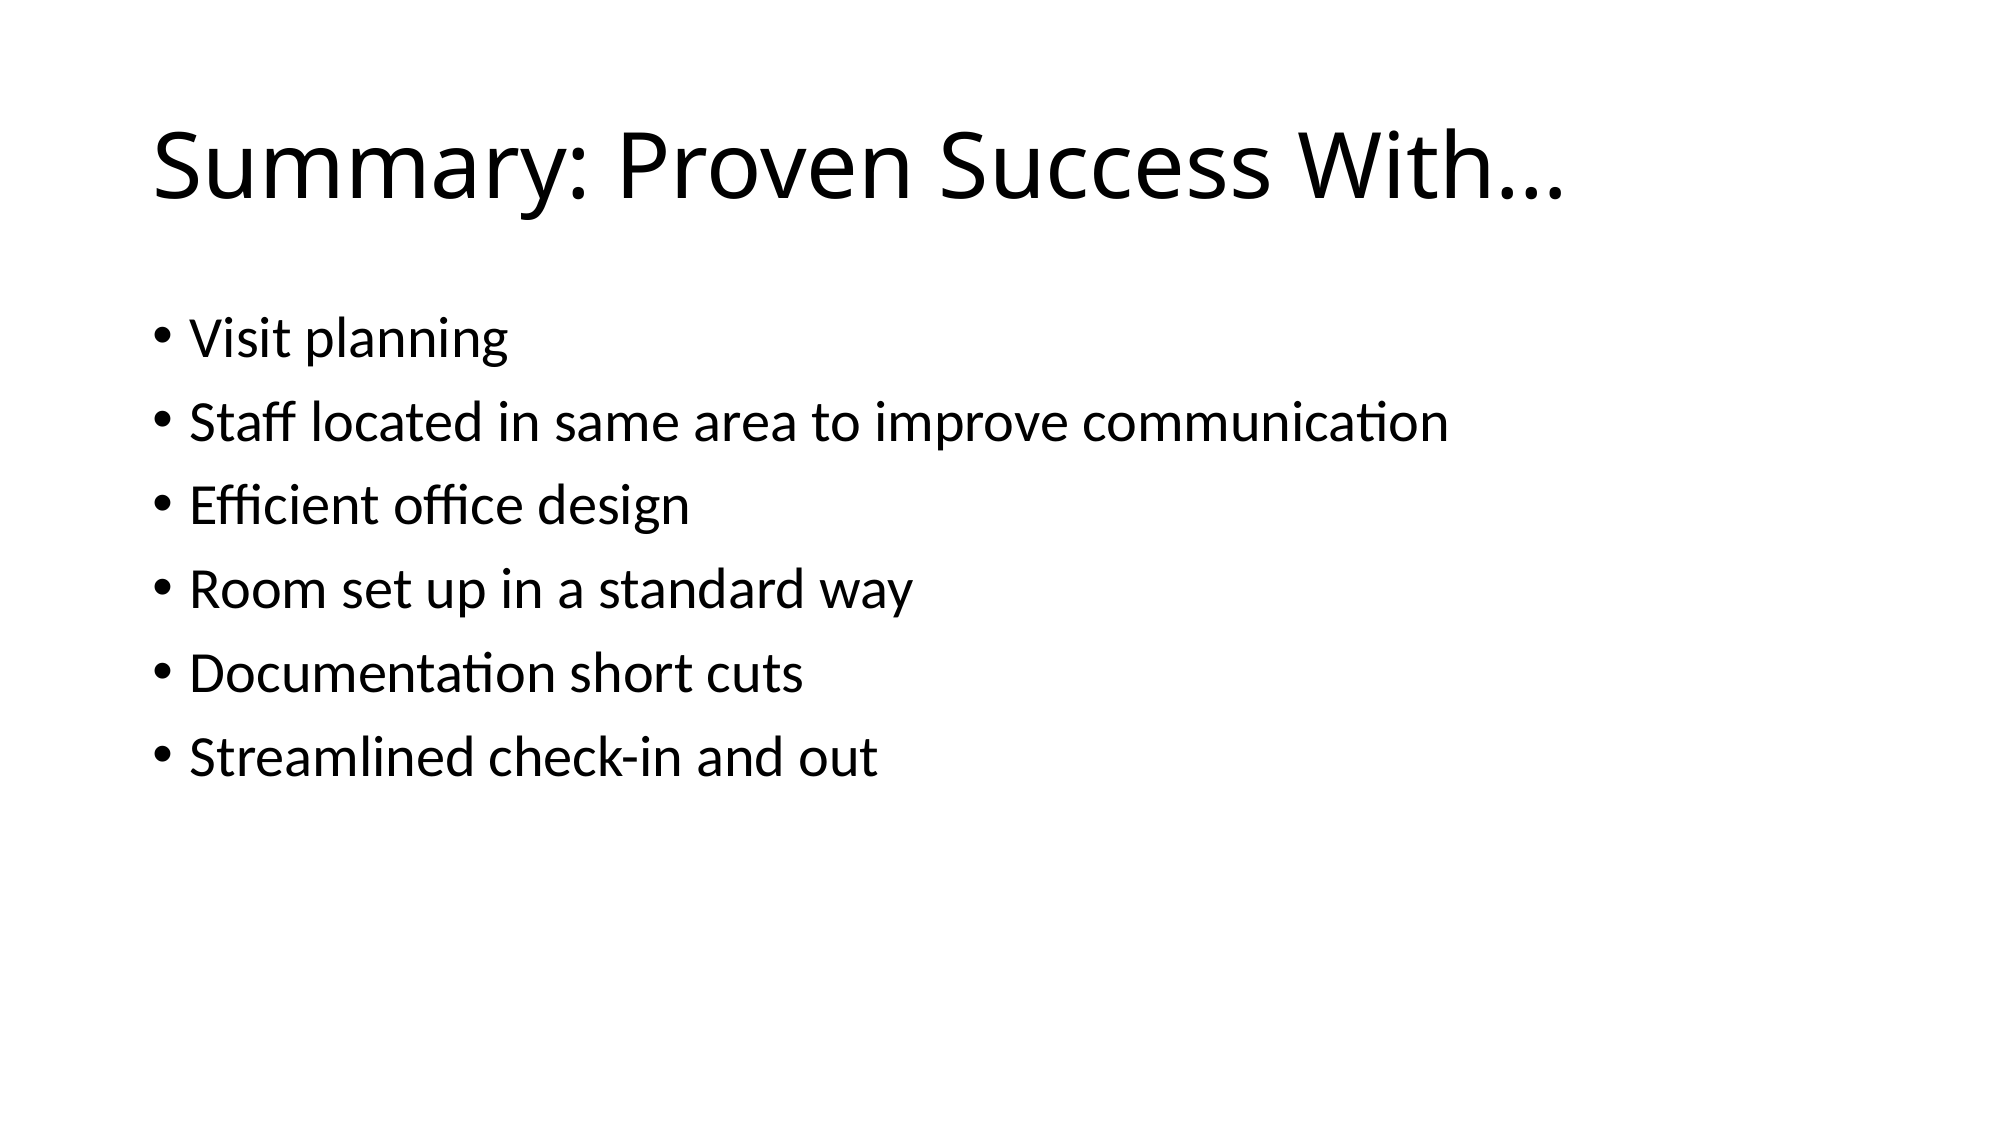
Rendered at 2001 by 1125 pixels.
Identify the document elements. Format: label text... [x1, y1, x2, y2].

title Summary: Proven Success With… [137, 59, 1863, 278]
list Visit planning Staff located in same area to improve communication Efficient office design Room set up in a standard way Documentation short cuts Streamlined check-in and out [137, 299, 1863, 1014]
